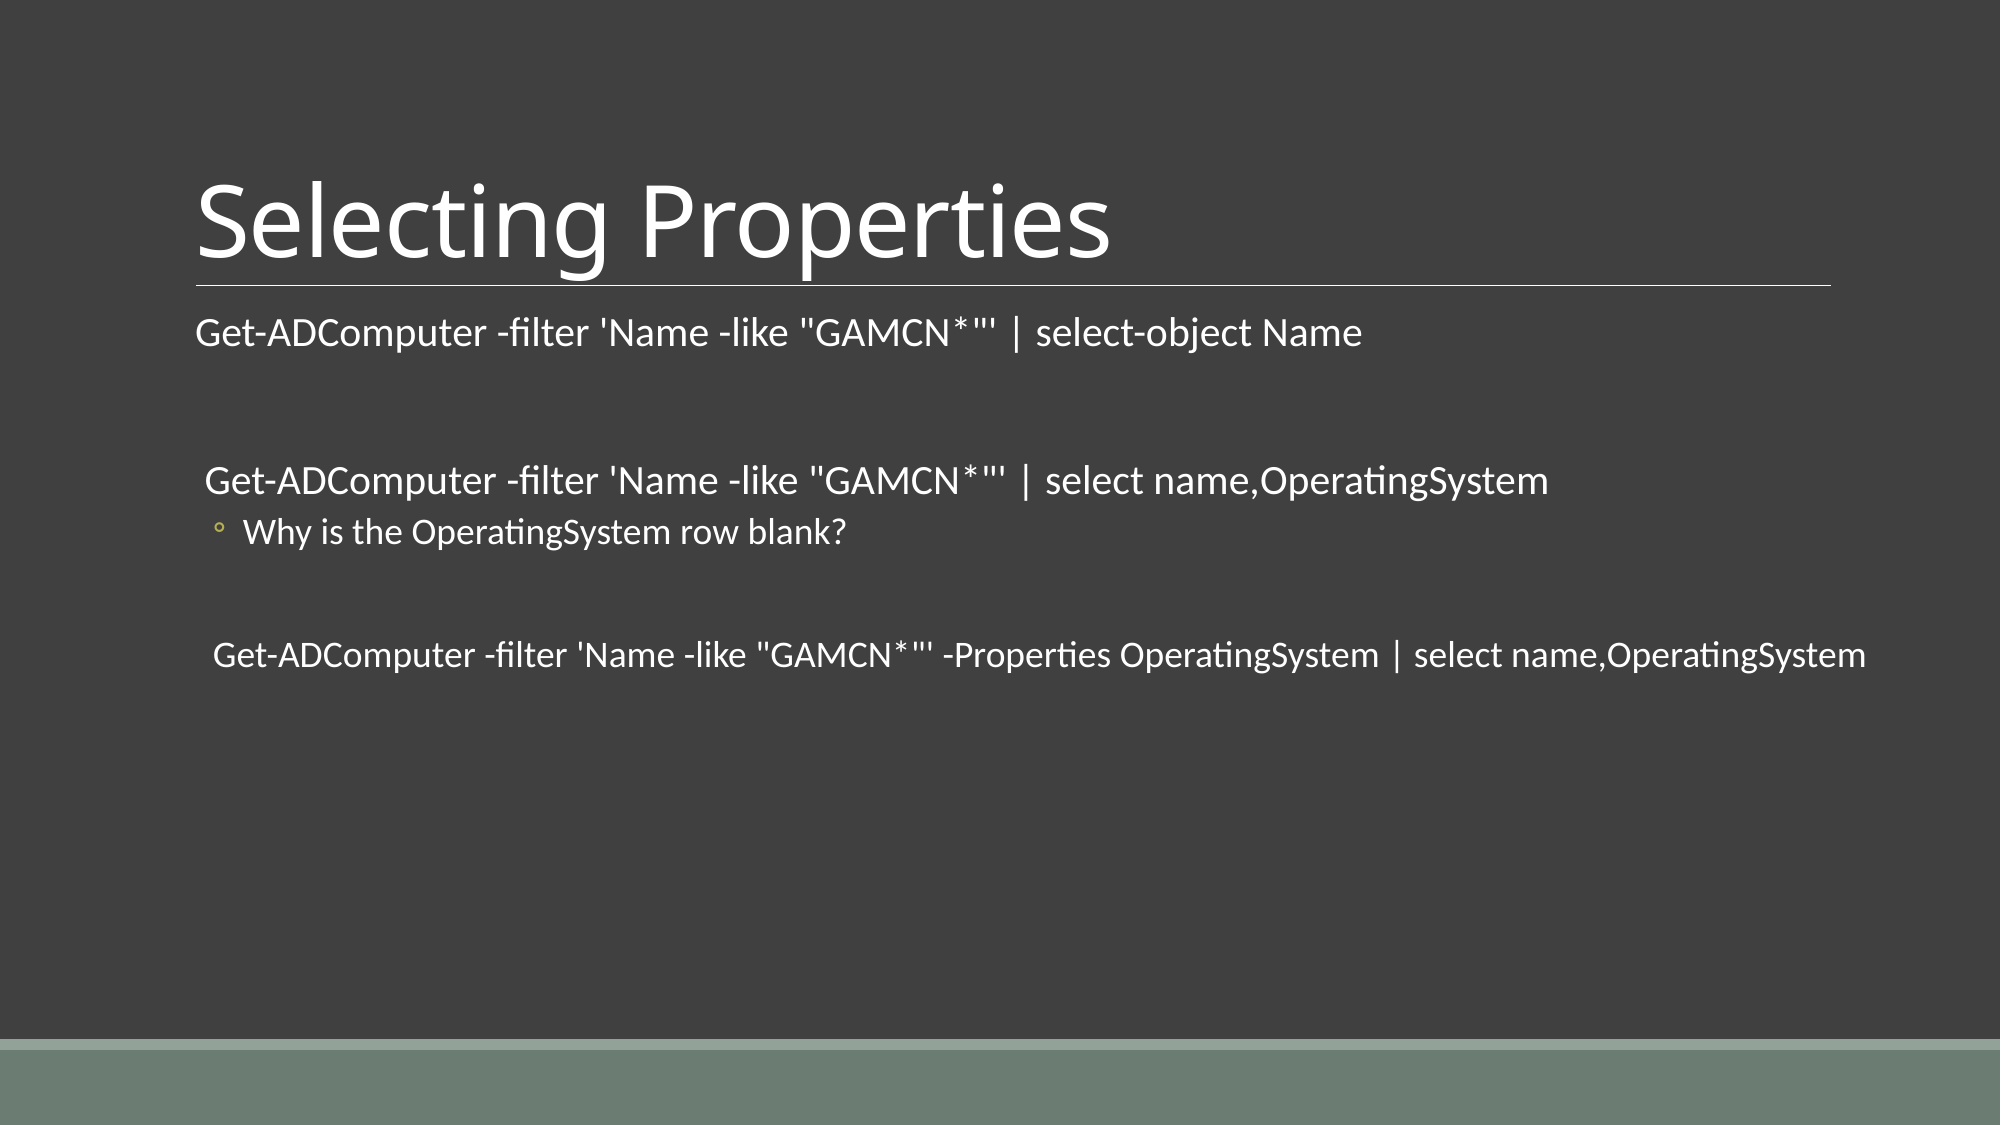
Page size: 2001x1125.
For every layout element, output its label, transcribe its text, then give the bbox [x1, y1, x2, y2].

title Selecting Properties [180, 47, 1830, 285]
list Get-ADComputer -filter 'Name -like "GAMCN*"' | select-object Name Get-ADComputer -filter 'Name -like "GAMCN*"' | select name,OperatingSystem Why is the OperatingSystem row blank? Get-ADComputer -filter 'Name -like "GAMCN*"' -Properties OperatingSystem | select name,OperatingSystem [180, 302, 1917, 963]
